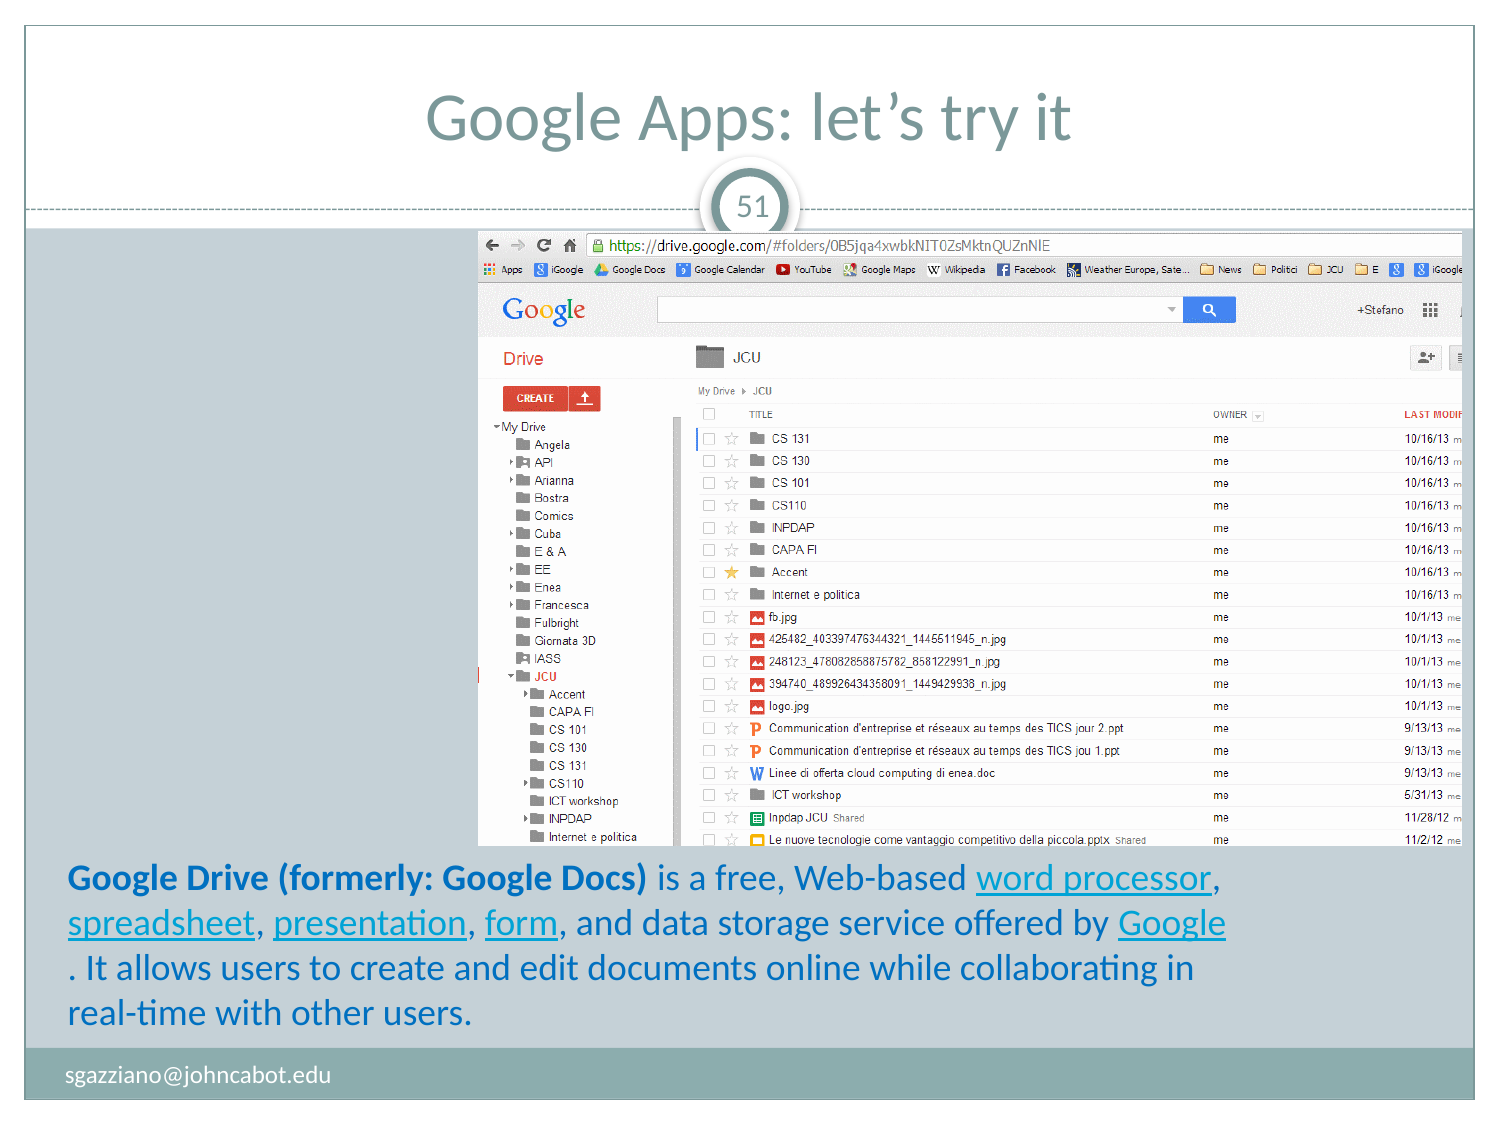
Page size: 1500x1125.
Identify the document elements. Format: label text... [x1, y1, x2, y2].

footer sgazziano@johncabot.edu [50, 1051, 638, 1112]
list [477, 231, 1462, 847]
slide_number 51 [715, 168, 791, 228]
text_box Google Drive (formerly: Google Docs) is a free, Web-based word processor, spreadsheet, presentation, form, and data storage service offered by Google. It allows users to create and edit documents online while collaborating in real-time with other users. [53, 845, 1247, 1041]
title Google Apps: let’s try it [49, 37, 1450, 162]
